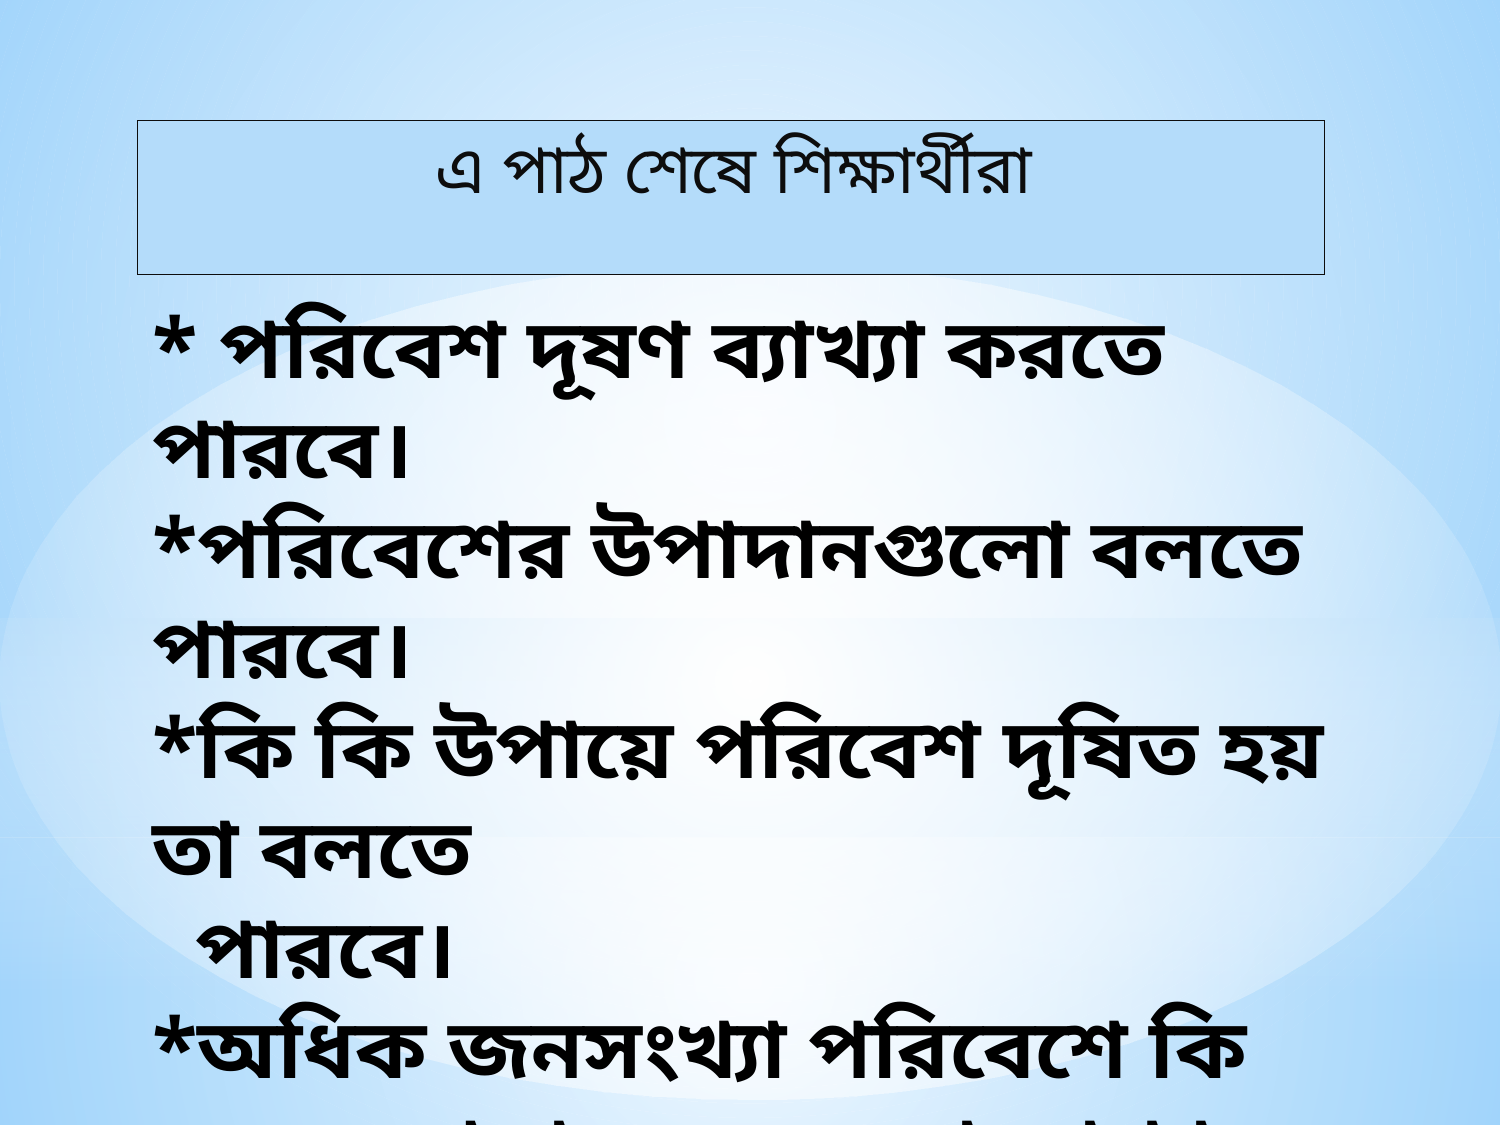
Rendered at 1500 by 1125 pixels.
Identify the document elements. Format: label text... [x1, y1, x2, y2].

list এ পাঠ শেষে শিক্ষার্থীরা [137, 120, 1325, 275]
title * পরিবেশ দূষণ ব্যাখ্যা করতে পারবে। *পরিবেশের উপাদানগুলো বলতে পারবে। *কি কি উপায়ে পরিবেশ দূষিত হয় তা বলতে পারবে। *অধিক জনসংখ্যা পরিবেশে কি ধরনের প্রভাব ফেলে তা ব্যাখ্যা করতে পারবে। [137, 287, 1350, 1017]
